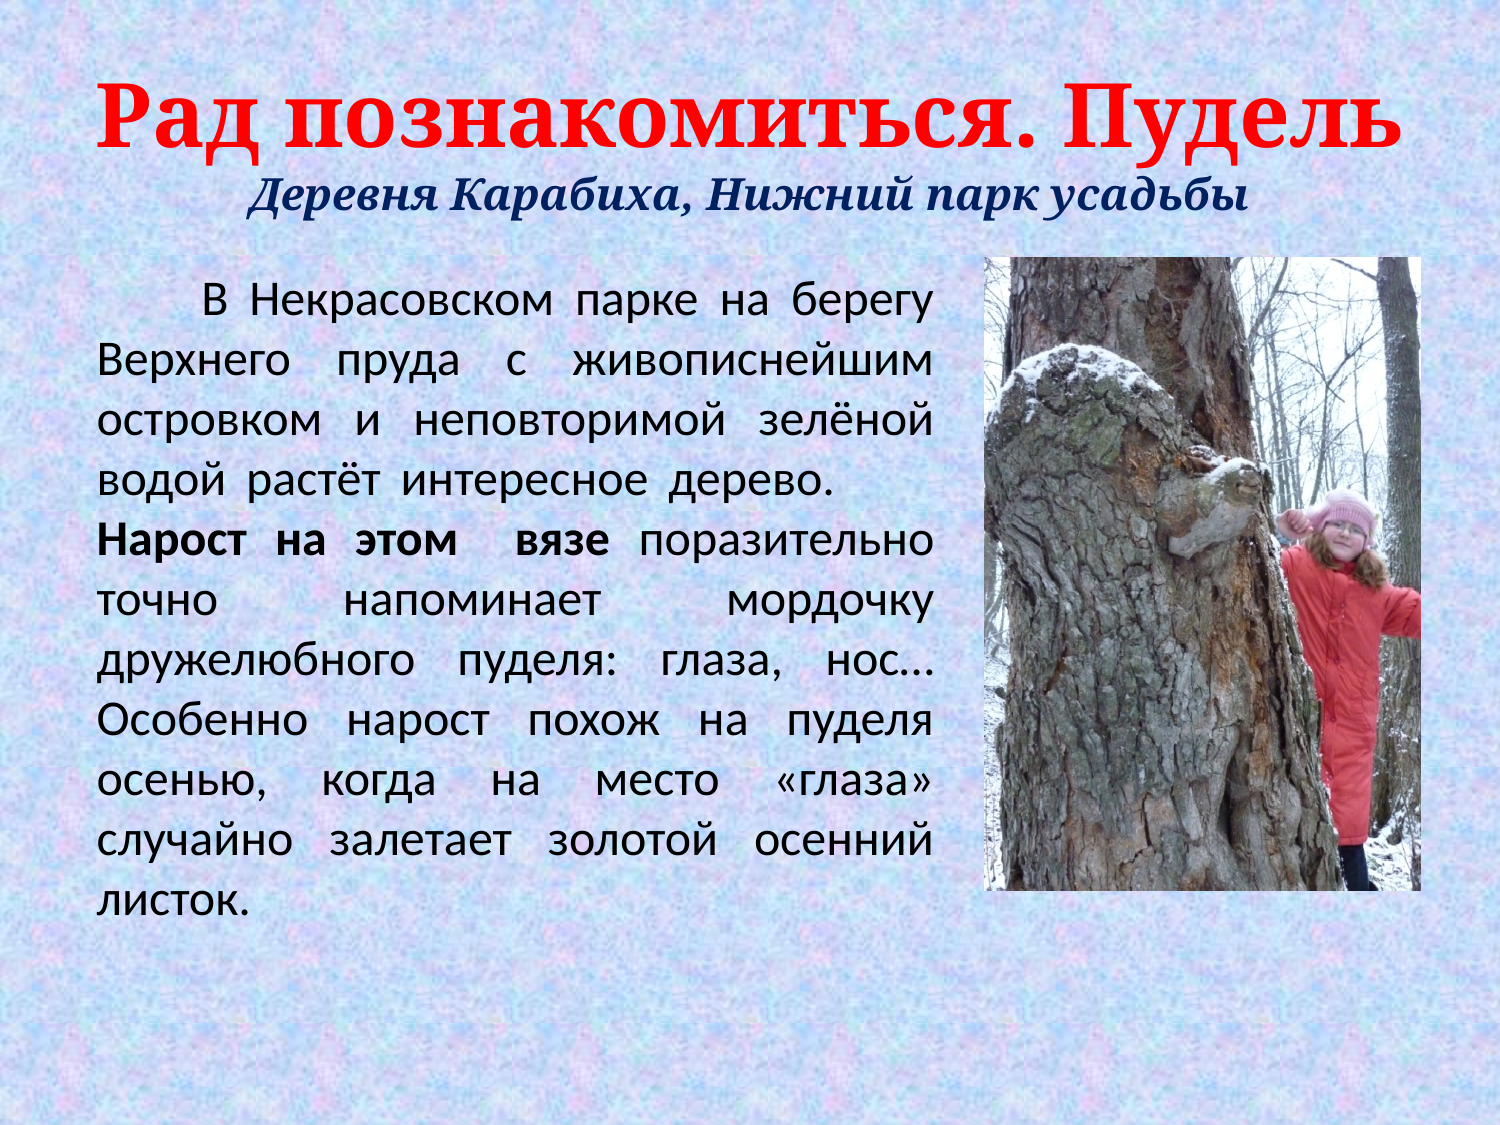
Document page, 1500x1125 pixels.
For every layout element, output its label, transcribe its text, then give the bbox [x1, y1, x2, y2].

text_box В Некрасовском парке на берегу Верхнего пруда с живописнейшим островком и неповторимой зелёной водой растёт интересное дерево. Нарост на этом вязе поразительно точно напоминает мордочку дружелюбного пуделя: глаза, нос… Особенно нарост похож на пуделя осенью, когда на место «глаза» случайно залетает золотой осенний листок. [81, 257, 950, 933]
title Рад познакомиться. Пудель Деревня Карабиха, Нижний парк усадьбы [75, 45, 1425, 233]
picture [0, 0, 1500, 1125]
